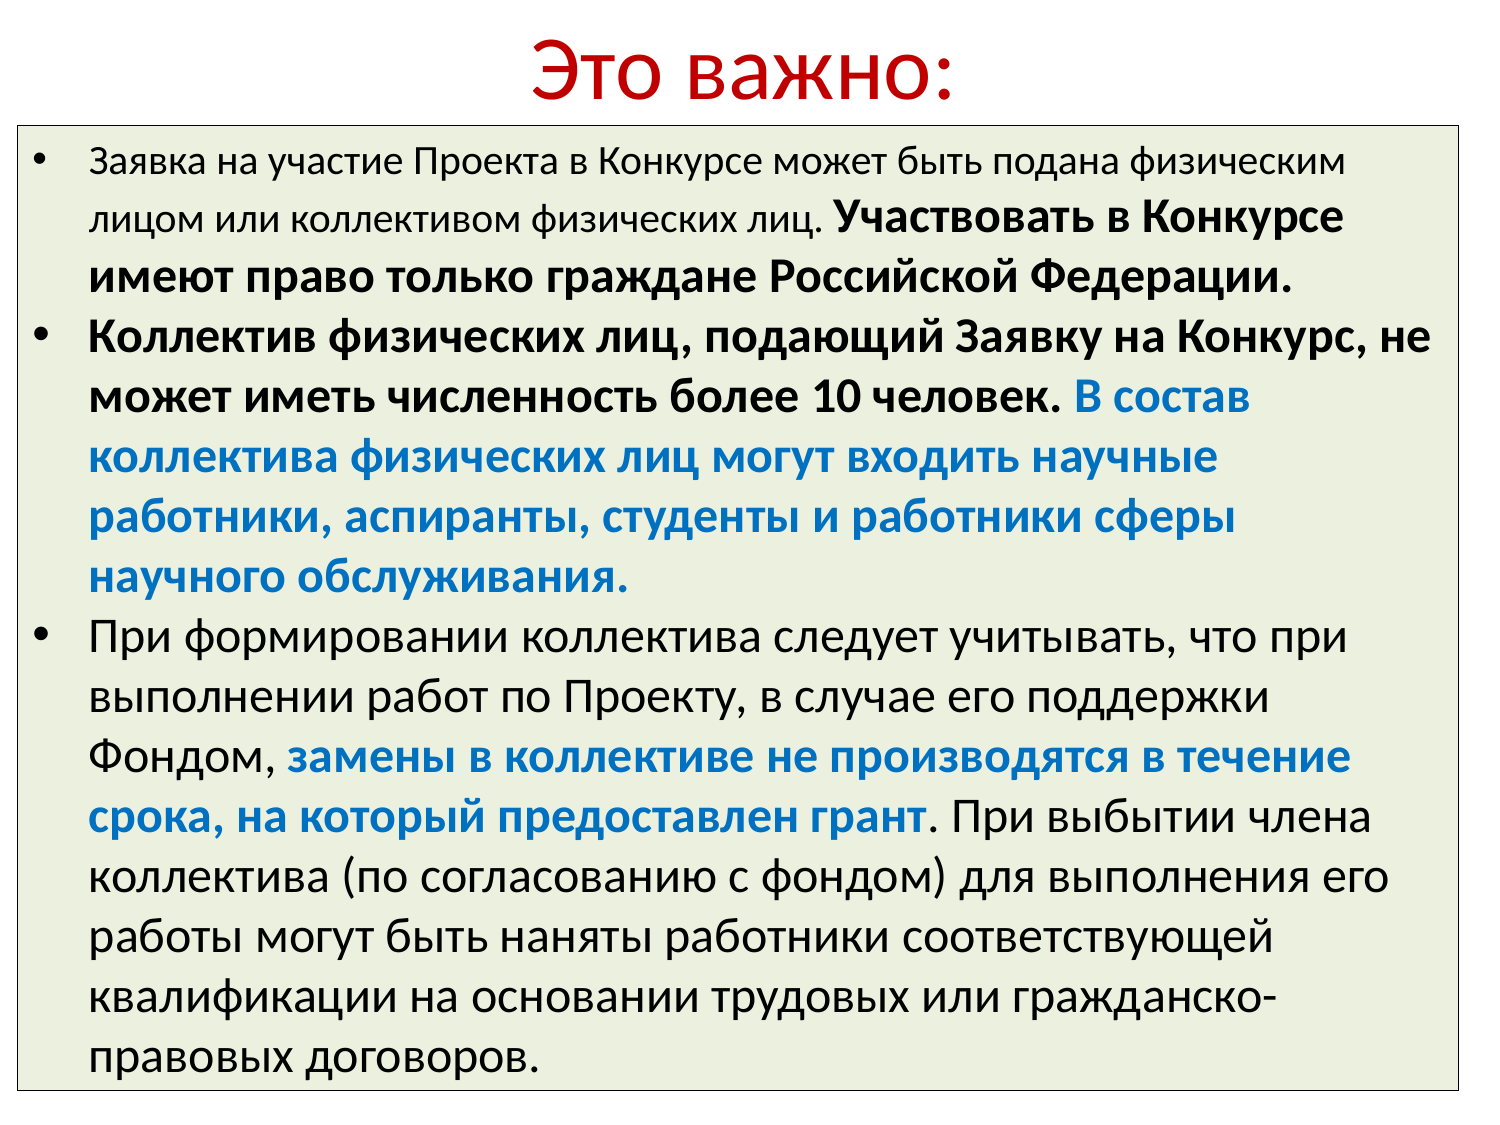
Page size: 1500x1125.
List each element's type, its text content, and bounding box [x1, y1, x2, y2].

title Это важно: [75, 0, 1413, 125]
text_box Заявка на участие Проекта в Конкурсе может быть подана физическим лицом или коллективом физических лиц. Участвовать в Конкурсе имеют право только граждане Российской Федерации. Коллектив физических лиц, подающий Заявку на Конкурс, не может иметь численность более 10 человек. В состав коллектива физических лиц могут входить научные работники, аспиранты, студенты и работники сферы научного обслуживания. При формировании коллектива следует учитывать, что при выполнении работ по Проекту, в случае его поддержки Фондом, замены в коллективе не производятся в течение срока, на который предоставлен грант. При выбытии члена коллектива (по согласованию с фондом) для выполнения его работы могут быть наняты работники соответствующей квалификации на основании трудовых или гражданско-правовых договоров. [17, 125, 1459, 1091]
